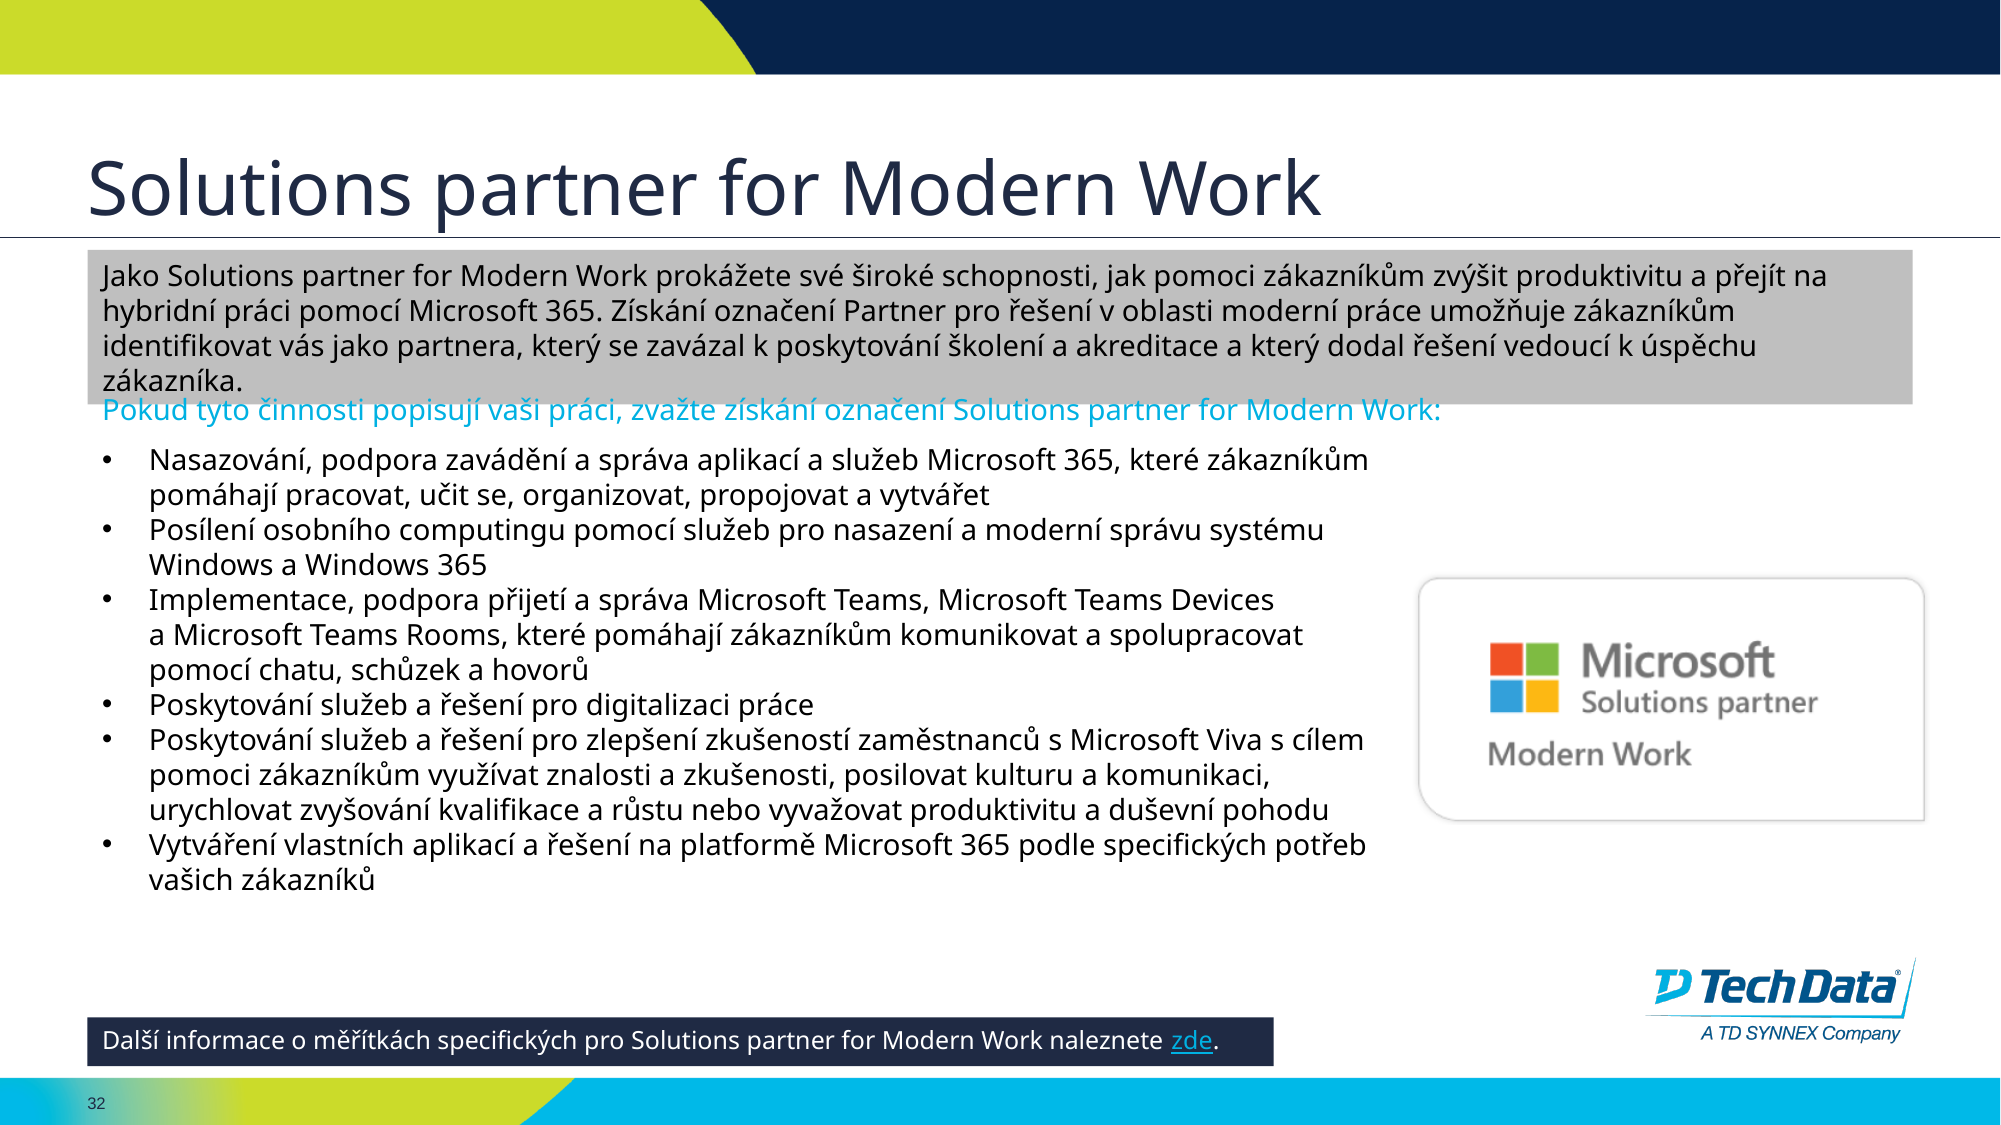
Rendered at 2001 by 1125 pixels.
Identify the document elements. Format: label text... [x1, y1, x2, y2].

text_box Další informace o měřítkách specifických pro Solutions partner for Modern Work naleznete zde. [87, 1017, 1274, 1067]
text_box Jako Solutions partner for Modern Work prokážete své široké schopnosti, jak pomoci zákazníkům zvýšit produktivitu a přejít na hybridní práci pomocí Microsoft 365. Získání označení Partner pro řešení v oblasti moderní práce umožňuje zákazníkům identifikovat vás jako partnera, který se zavázal k poskytování školení a akreditace a který dodal řešení vedoucí k úspěchu zákazníka. [87, 249, 1913, 383]
picture [0, 0, 2001, 237]
picture [0, 238, 2001, 1125]
title Solutions partner for Modern Work [87, 107, 1913, 238]
text_box Pokud tyto činnosti popisují vaši práci, zvažte získání označení Solutions partner for Modern Work: [87, 383, 1913, 434]
text_box Nasazování, podpora zavádění a správa aplikací a služeb Microsoft 365, které zákazníkům pomáhají pracovat, učit se, organizovat, propojovat a vytvářet Posílení osobního computingu pomocí služeb pro nasazení a moderní správu systému Windows a Windows 365 Implementace, podpora přijetí a správa Microsoft Teams, Microsoft Teams Devices a Microsoft Teams Rooms, které pomáhají zákazníkům komunikovat a spolupracovat pomocí chatu, schůzek a hovorů Poskytování služeb a řešení pro digitalizaci práce Poskytování služeb a řešení pro zlepšení zkušeností zaměstnanců s Microsoft Viva s cílem pomoci zákazníkům využívat znalosti a zkušenosti, posilovat kulturu a komunikaci, urychlovat zvyšování kvalifikace a růstu nebo vyvažovat produktivitu a duševní pohodu Vytváření vlastních aplikací a řešení na platformě Microsoft 365 podle specifických potřeb vašich zákazníků [87, 434, 1396, 904]
